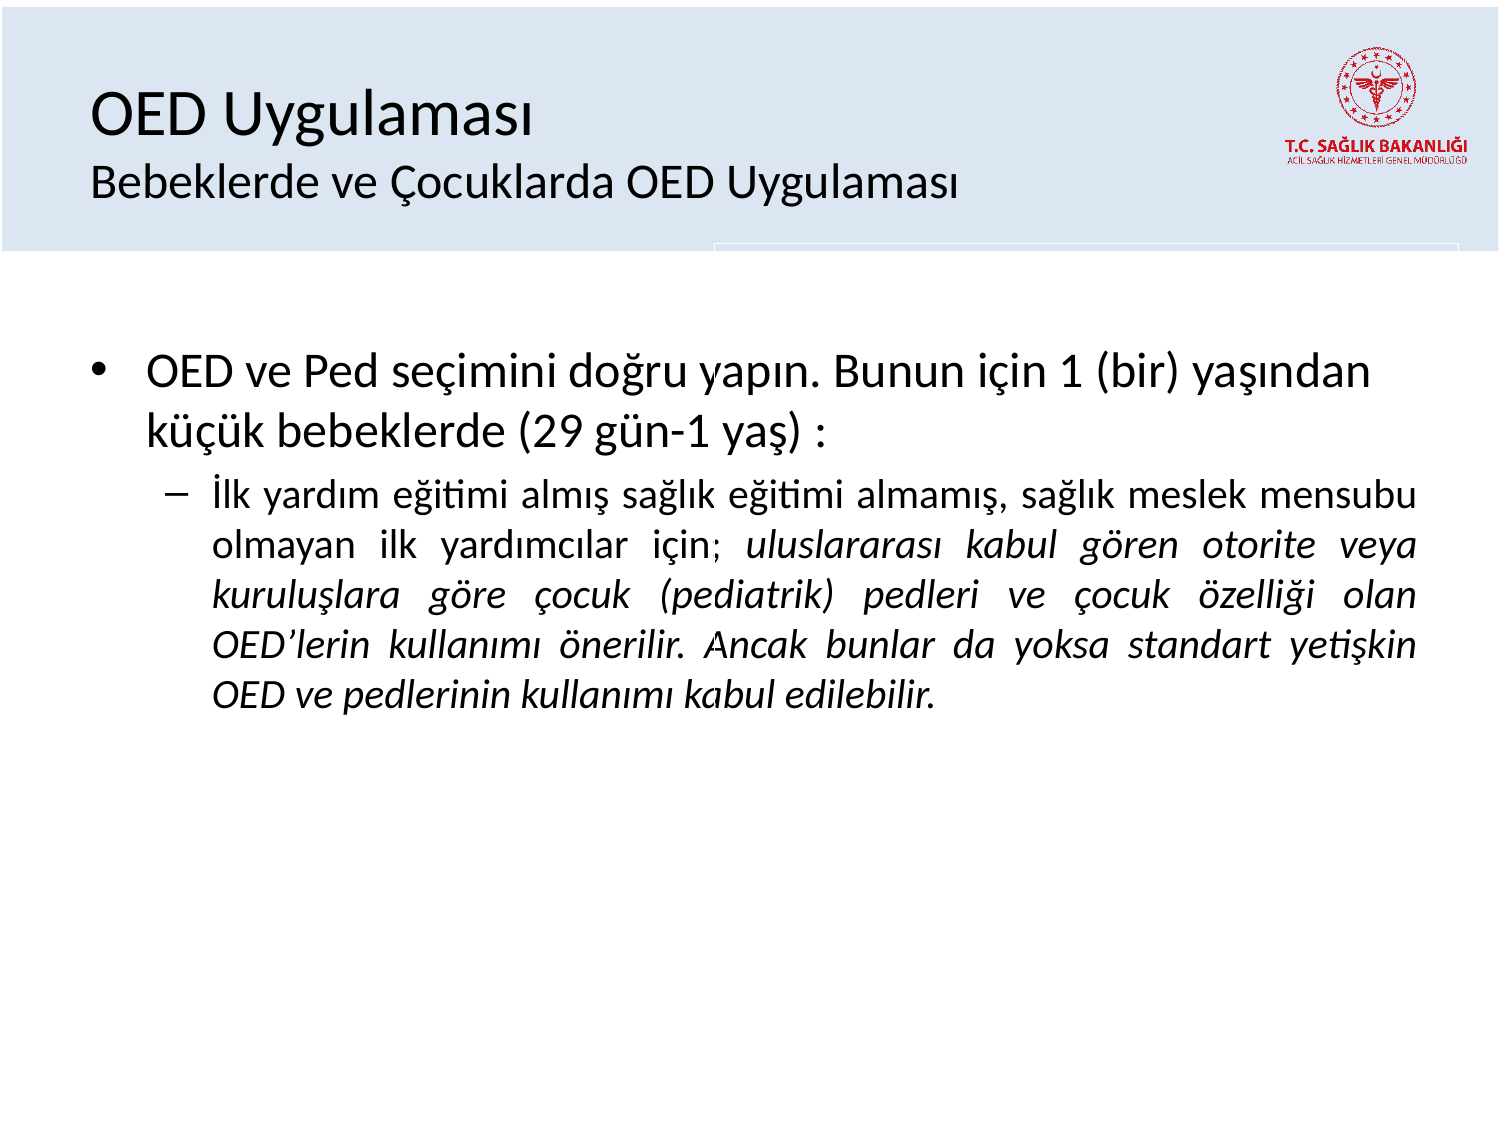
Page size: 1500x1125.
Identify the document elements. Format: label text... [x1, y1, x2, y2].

text_box [714, 243, 1459, 1083]
title OED Uygulaması Bebeklerde ve Çocuklarda OED Uygulaması [75, 45, 1199, 233]
text_box [0, 5, 1500, 253]
picture [1285, 47, 1467, 166]
text_box OED ve Ped seçimini doğru yapın. Bunun için 1 (bir) yaşından küçük bebeklerde (29 gün-1 yaş) : İlk yardım eğitimi almış sağlık eğitimi almamış, sağlık meslek mensubu olmayan ilk yardımcılar için; uluslararası kabul gören otorite veya kuruluşlara göre çocuk (pediatrik) pedleri ve çocuk özelliği olan OED’lerin kullanımı önerilir. Ancak bunlar da yoksa standart yetişkin OED ve pedlerinin kullanımı kabul edilebilir. [75, 330, 714, 1059]
